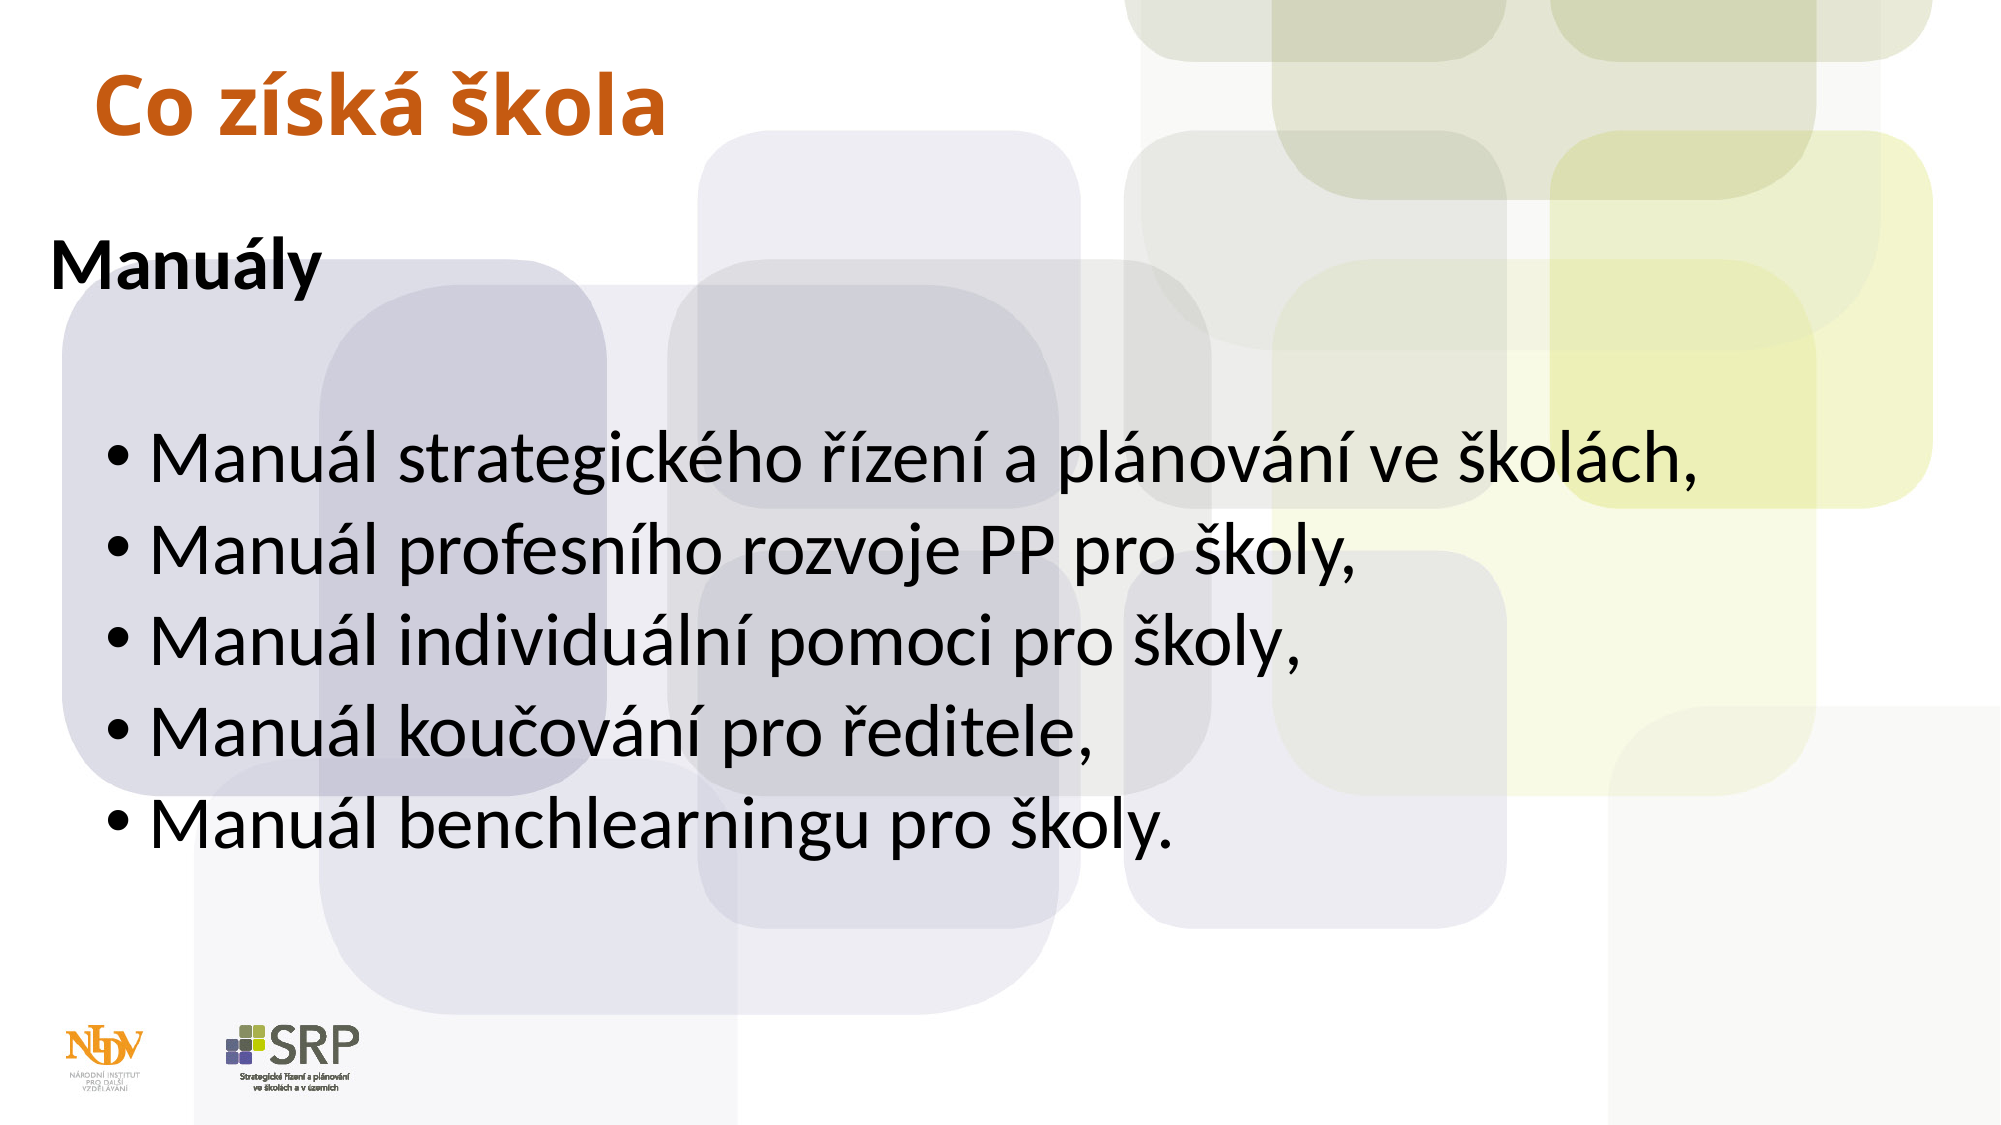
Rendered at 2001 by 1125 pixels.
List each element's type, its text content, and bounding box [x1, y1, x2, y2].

picture [0, 0, 2001, 1125]
title Co získá škola [77, 0, 1803, 217]
list Manuály Manuál strategického řízení a plánování ve školách, Manuál profesního rozvoje PP pro školy, Manuál individuální pomoci pro školy, Manuál koučování pro ředitele, Manuál benchlearningu pro školy. [34, 217, 1958, 1006]
